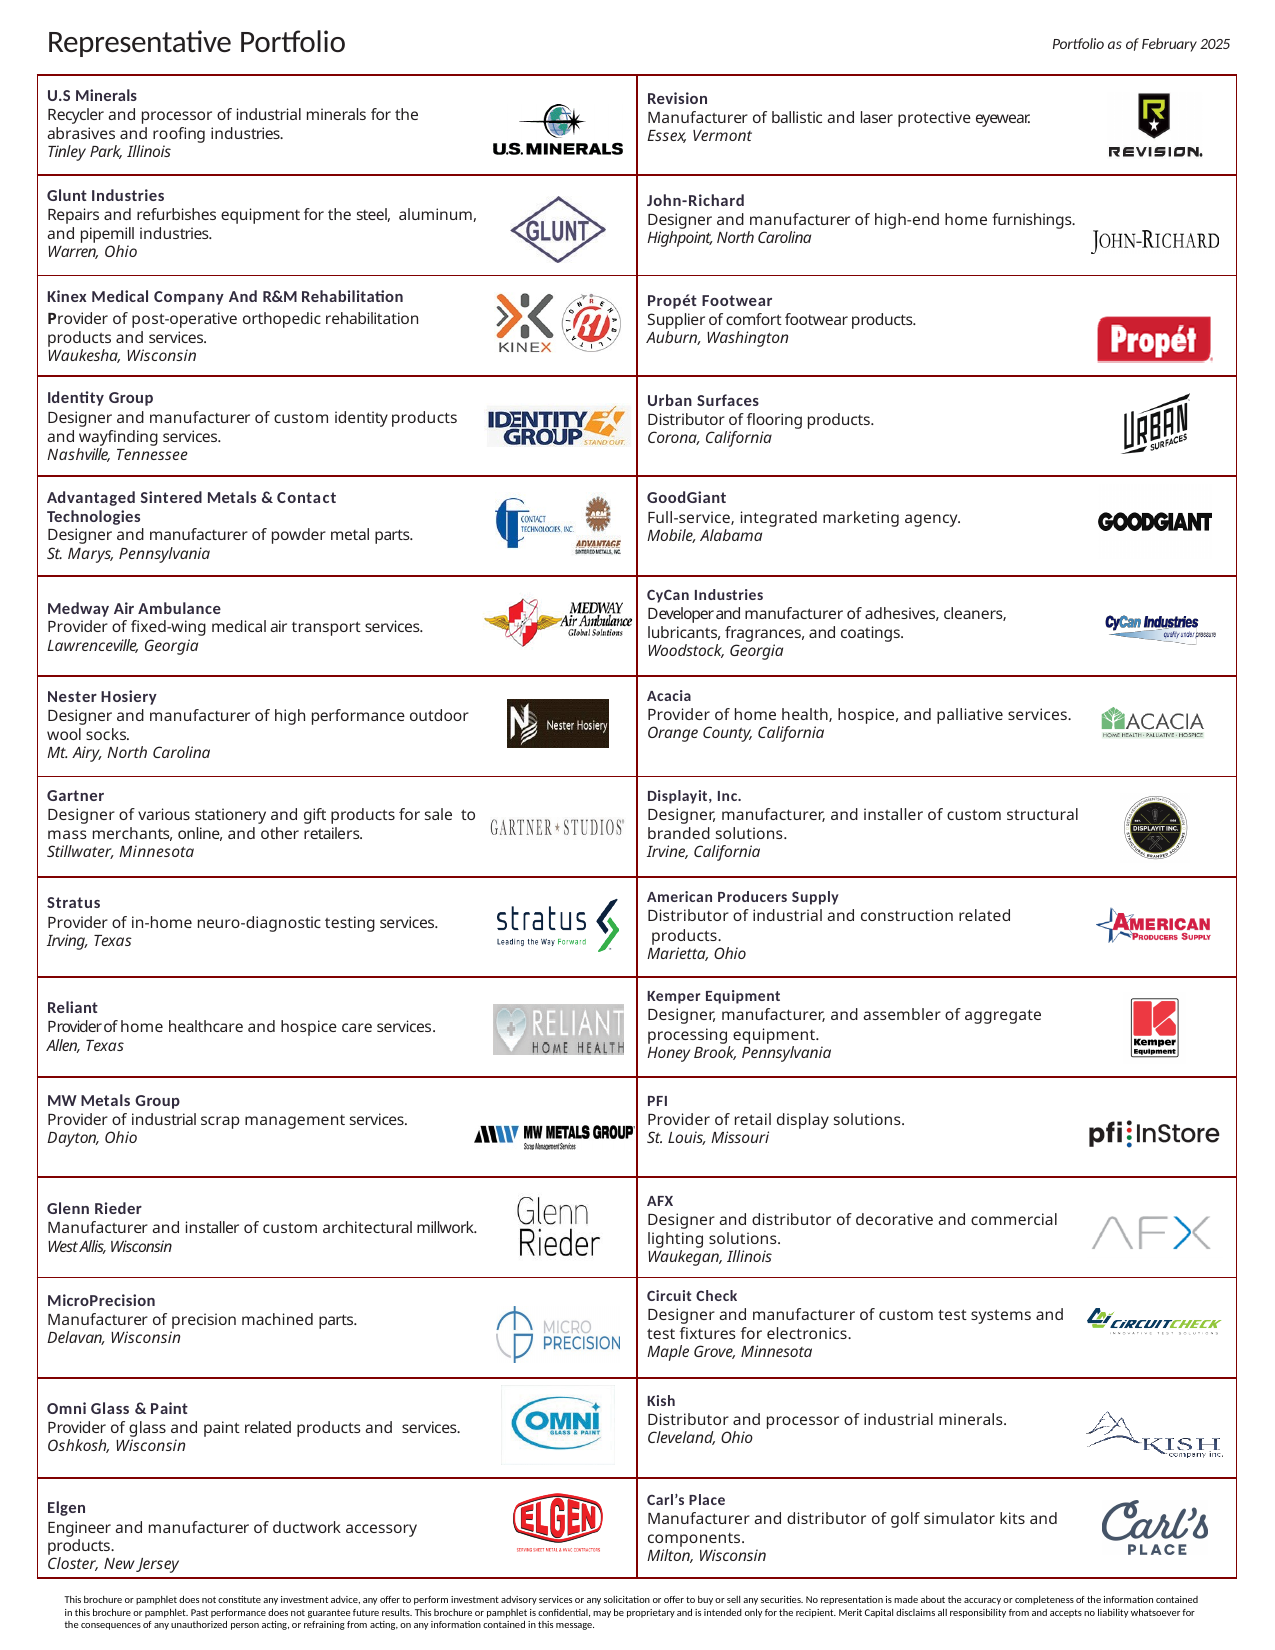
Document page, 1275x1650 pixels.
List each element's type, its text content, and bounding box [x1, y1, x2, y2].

table_cell [38, 1379, 636, 1477]
picture [499, 1187, 617, 1269]
text_box Identity Group Designer and manufacturer of custom identity products and wayfinding services. Nashville, Tennessee [44, 385, 480, 464]
picture [1086, 1410, 1224, 1458]
table_cell [38, 677, 636, 776]
picture [1093, 693, 1216, 755]
text_box CyCan Industries Developer and manufacturer of adhesives, cleaners, lubricants, fragrances, and coatings. Woodstock, Georgia [644, 581, 1080, 660]
table_cell [638, 377, 1236, 475]
text_box Glenn Rieder Manufacturer and installer of custom architectural millwork. West Allis, Wisconsin [44, 1195, 480, 1256]
table_cell [638, 1078, 1236, 1176]
text_box Portfolio as of February 2025 [1050, 34, 1239, 53]
text_box MW Metals Group Provider of industrial scrap management services. Dayton, Ohio [44, 1087, 480, 1147]
picture [1086, 1210, 1223, 1258]
table_header [38, 76, 636, 174]
table_cell [638, 477, 1236, 575]
text_box Representative Portfolio [45, 19, 352, 59]
table_cell [638, 176, 1236, 275]
text_box Nester Hosiery Designer and manufacturer of high performance outdoor wool socks. Mt. Airy, North Carolina [44, 683, 480, 762]
picture [1120, 793, 1190, 864]
text_box Advantaged Sintered Metals & Contact Technologies Designer and manufacturer of powder metal parts. St. Marys, Pennsylvania [44, 484, 480, 563]
table_cell [638, 1178, 1236, 1277]
picture [509, 196, 606, 263]
picture [1096, 314, 1213, 363]
picture [1086, 1308, 1223, 1336]
table_cell [638, 1479, 1236, 1577]
picture [474, 1125, 635, 1151]
text_box Omni Glass & Paint Provider of glass and paint related products and services. Oshkosh, Wisconsin [44, 1395, 480, 1455]
text_box Carl’s Place Manufacturer and distributor of golf simulator kits and components. Milton, Wisconsin [644, 1486, 1080, 1565]
picture [1091, 230, 1219, 255]
table_cell [38, 1278, 636, 1377]
table_header [638, 76, 1236, 174]
text_box MicroPrecision Manufacturer of precision machined parts. Delavan, Wisconsin [44, 1287, 480, 1347]
picture [1084, 1114, 1226, 1153]
text_box PFI Provider of retail display solutions. St. Louis, Missouri [644, 1087, 1080, 1147]
table_cell [38, 1078, 636, 1176]
table_cell [38, 878, 636, 976]
text_box John-Richard Designer and manufacturer of high-end home furnishings. Highpoint, North Carolina [644, 187, 1080, 247]
text_box Elgen Engineer and manufacturer of ductwork accessory products. Closter, New Jersey [44, 1494, 480, 1574]
picture [490, 816, 626, 840]
table_cell [38, 1178, 636, 1277]
picture [1095, 907, 1214, 944]
picture [1106, 91, 1203, 160]
picture [496, 898, 619, 953]
text_box Displayit, Inc. Designer, manufacturer, and installer of custom structural branded solutions. Irvine, California [644, 782, 1080, 861]
table_cell [638, 978, 1236, 1076]
table_cell [38, 377, 636, 475]
text_box Kish Distributor and processor of industrial minerals. Cleveland, Ohio [644, 1387, 1080, 1447]
picture [501, 1384, 615, 1465]
text_box Acacia Provider of home health, hospice, and palliative services. Orange County, California [644, 682, 1080, 742]
text_box American Producers Supply Distributor of industrial and construction related products. Marietta, Ohio [644, 883, 1080, 963]
table_cell [38, 1479, 636, 1577]
table_cell [638, 276, 1236, 375]
picture [492, 1004, 624, 1055]
table_cell [38, 477, 636, 575]
picture [481, 592, 634, 650]
table_cell [638, 677, 1236, 776]
text_box Circuit Check Designer and manufacturer of custom test systems and test fixtures for electronics. Maple Grove, Minnesota [644, 1282, 1080, 1361]
picture [506, 698, 610, 748]
picture [483, 403, 632, 448]
text_box Kemper Equipment Designer, manufacturer, and assembler of aggregate processing equipment. Honey Brook, Pennsylvania [644, 982, 1080, 1062]
picture [1120, 393, 1190, 455]
table_cell [38, 777, 636, 876]
picture [1101, 1500, 1208, 1556]
picture [512, 1493, 603, 1552]
table_cell [638, 878, 1236, 976]
picture [495, 492, 621, 556]
table_cell [38, 577, 636, 675]
text_box This brochure or pamphlet does not constitute any investment advice, any offer to perform investment advisory services or any solicitation or offer to buy or sell any securities. No representation is made about the accuracy or completeness of the information contained in this brochure or pamphlet. Past performance does not guarantee future results. This brochure or pamphlet is confidential, may be proprietary and is intended only for the recipient. Merit Capital disclaims all responsibility from and accepts no liability whatsoever for the consequences of any unauthorized person acting, or refraining from acting, on any information contained in this message. [49, 1586, 1221, 1639]
table_cell [638, 1379, 1236, 1477]
text_box Medway Air Ambulance Provider of fixed-wing medical air transport services. Lawrenceville, Georgia [44, 595, 478, 655]
text_box Kinex Medical Company And R&M Rehabilitation Provider of post-operative orthopedic rehabilitation products and services. Waukesha, Wisconsin [44, 282, 480, 365]
table_cell [38, 978, 636, 1076]
text_box Stratus Provider of in-home neuro-diagnostic testing services. Irving, Texas [44, 890, 480, 950]
picture [1098, 484, 1212, 559]
text_box Urban Surfaces Distributor of flooring products. Corona, California [644, 387, 1080, 447]
text_box Propét Footwear Supplier of comfort footwear products. Auburn, Washington [644, 287, 1080, 347]
picture [1123, 992, 1187, 1065]
text_box Reliant Provider of home healthcare and hospice care services. Allen, Texas [44, 995, 480, 1055]
table_cell [38, 176, 636, 275]
text_box Gartner Designer of various stationery and gift products for sale to mass merchants, online, and other retailers. Stillwater, Minnesota [44, 782, 480, 861]
table_cell [638, 1278, 1236, 1377]
table_cell [638, 577, 1236, 675]
picture [494, 291, 622, 353]
picture [495, 1306, 620, 1363]
text_box AFX Designer and distributor of decorative and commercial lighting solutions. Waukegan, Illinois [644, 1187, 1080, 1266]
text_box GoodGiant Full-service, integrated marketing agency. Mobile, Alabama [644, 485, 1080, 563]
picture [493, 103, 623, 155]
table_cell [638, 777, 1236, 876]
text_box Glunt Industries Repairs and refurbishes equipment for the steel, aluminum, and pipemill industries. Warren, Ohio [44, 182, 480, 261]
table_cell [38, 276, 636, 375]
text_box U.S Minerals Recycler and processor of industrial minerals for the abrasives and roofing industries. Tinley Park, Illinois [44, 82, 480, 161]
text_box Revision Manufacturer of ballistic and laser protective eyewear. Essex, Vermont [644, 85, 1080, 145]
picture [1088, 608, 1221, 649]
